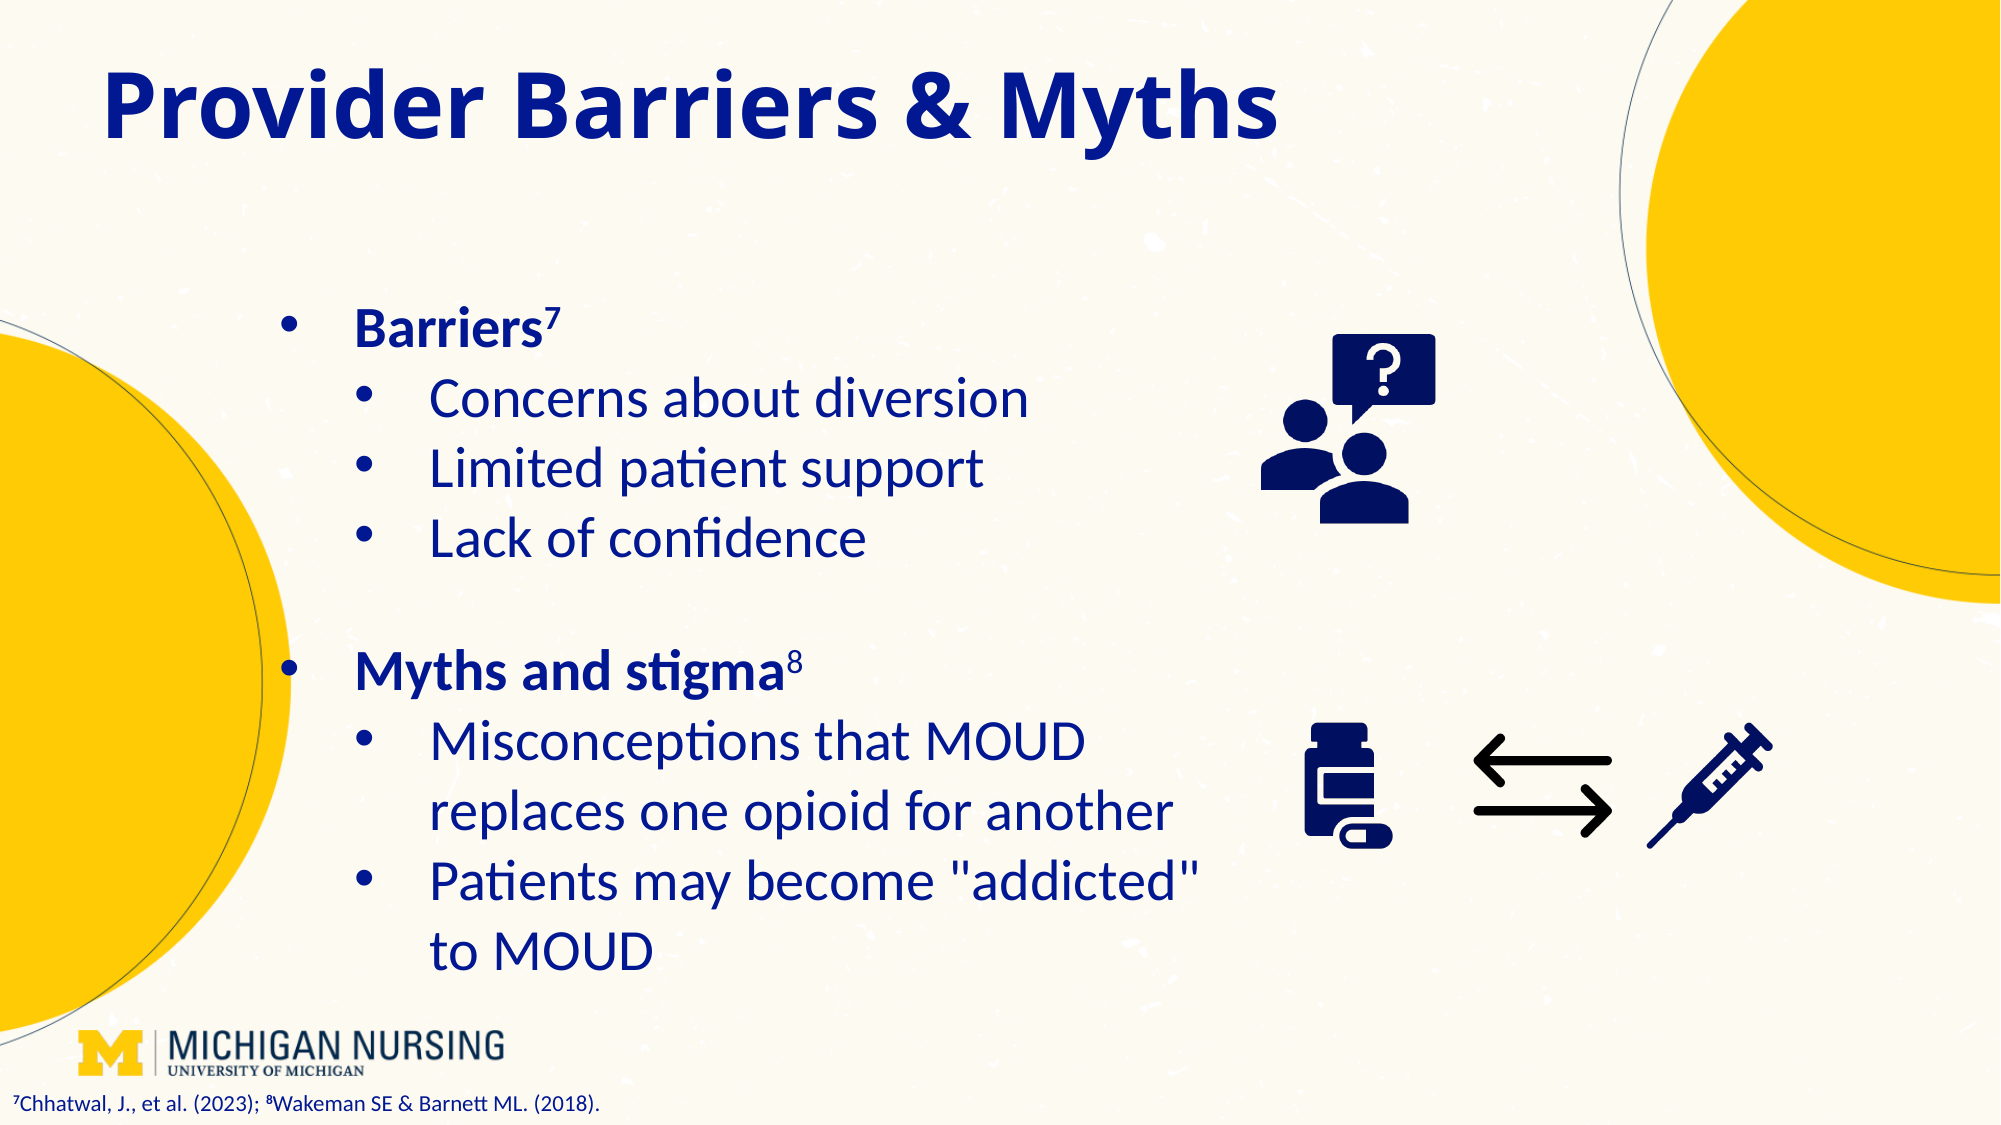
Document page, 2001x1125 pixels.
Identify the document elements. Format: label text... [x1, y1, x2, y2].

title Provider Barriers & Myths [85, 0, 1960, 218]
text_box Barriers7​ Concerns about diversion Limited patient support Lack of confidence [264, 281, 2000, 577]
picture [0, 0, 2001, 1125]
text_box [264, 624, 1785, 994]
text_box 7Chhatwal, J., et al. (2023); 8Wakeman SE & Barnett ML. (2018). [0, 1081, 2000, 1124]
